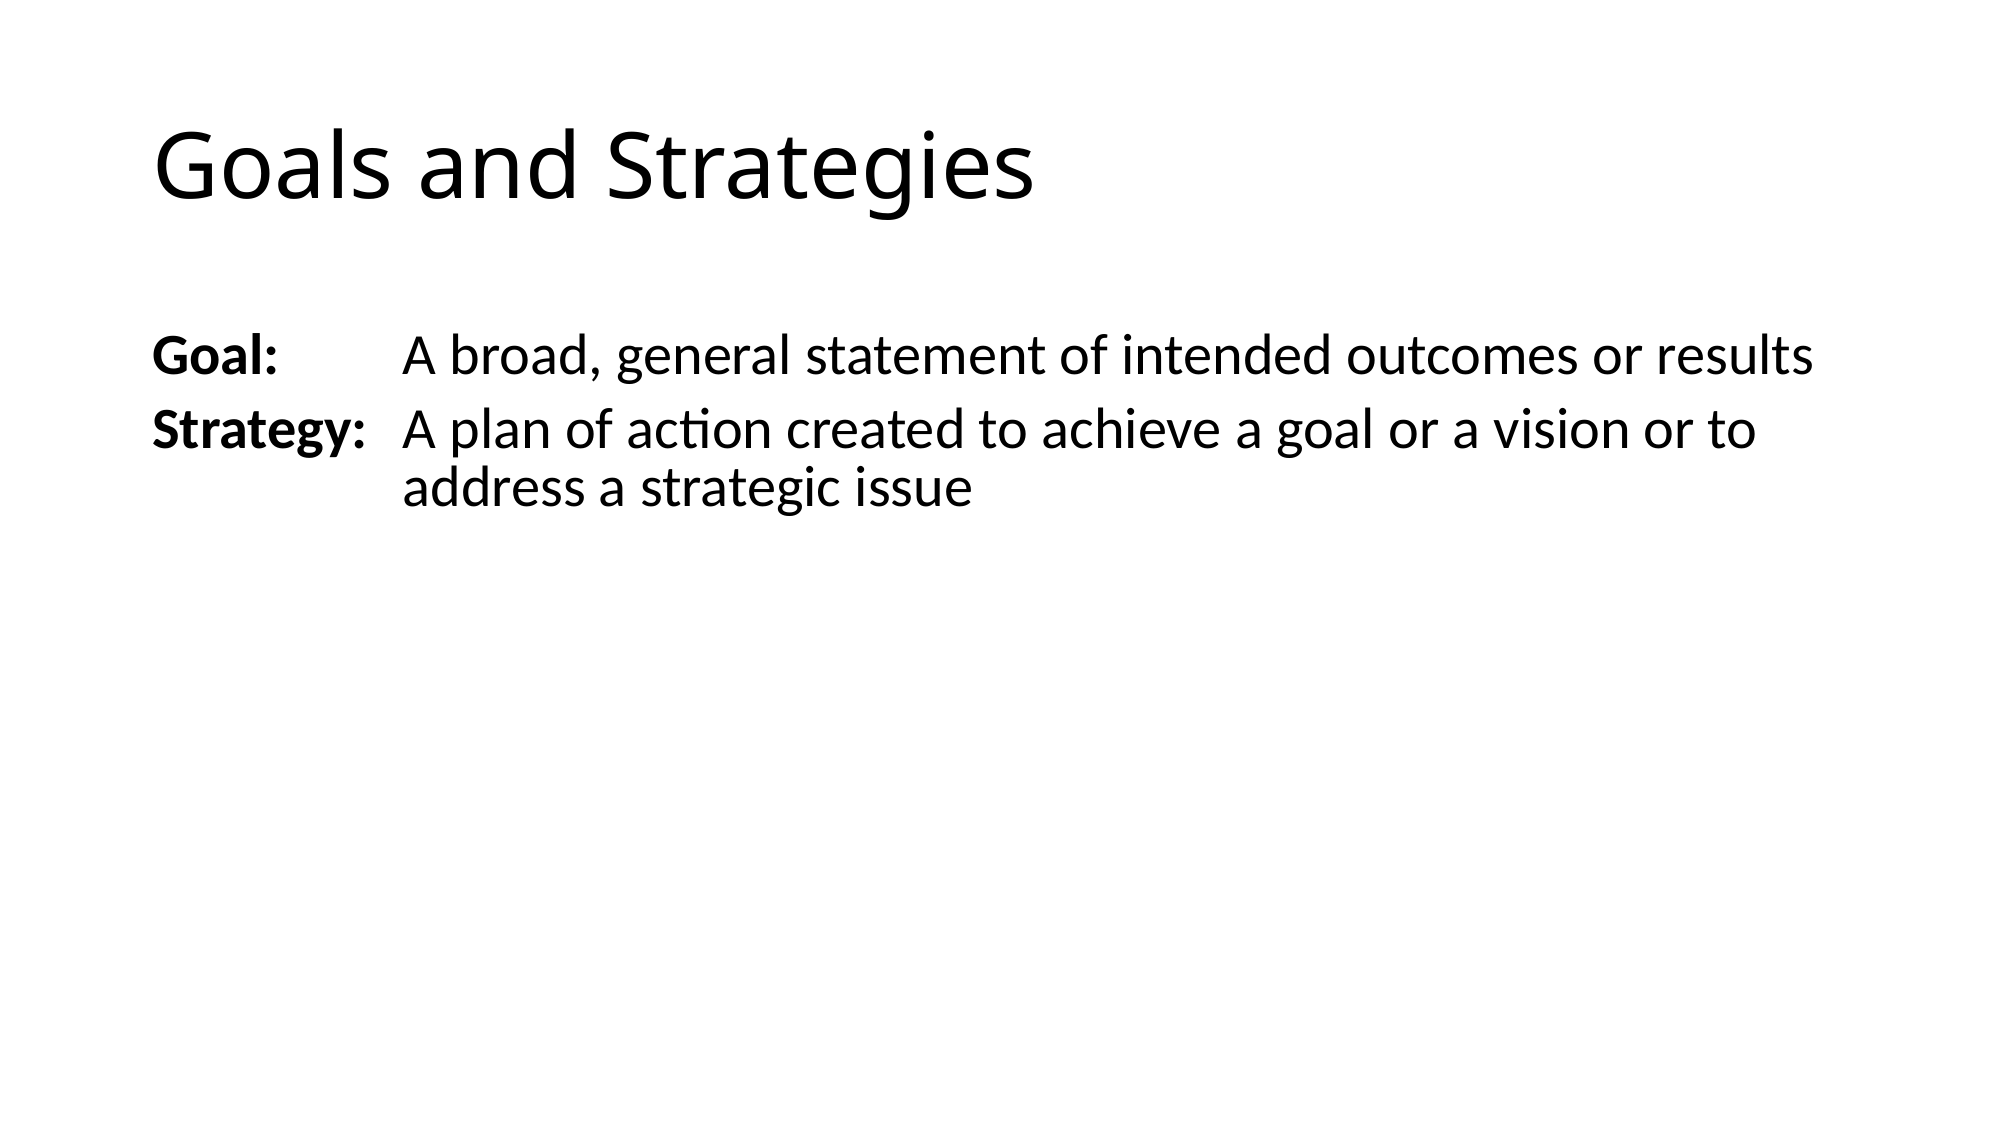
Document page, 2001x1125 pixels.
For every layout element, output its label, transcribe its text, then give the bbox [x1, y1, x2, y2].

table_cell Strategy: [137, 397, 388, 529]
table_cell A plan of action created to achieve a goal or a vision or to address a strategic issue [388, 397, 1862, 529]
table_header A broad, general statement of intended outcomes or results [388, 324, 1862, 397]
title Goals and Strategies [137, 59, 1863, 278]
table_header Goal: [137, 324, 388, 397]
